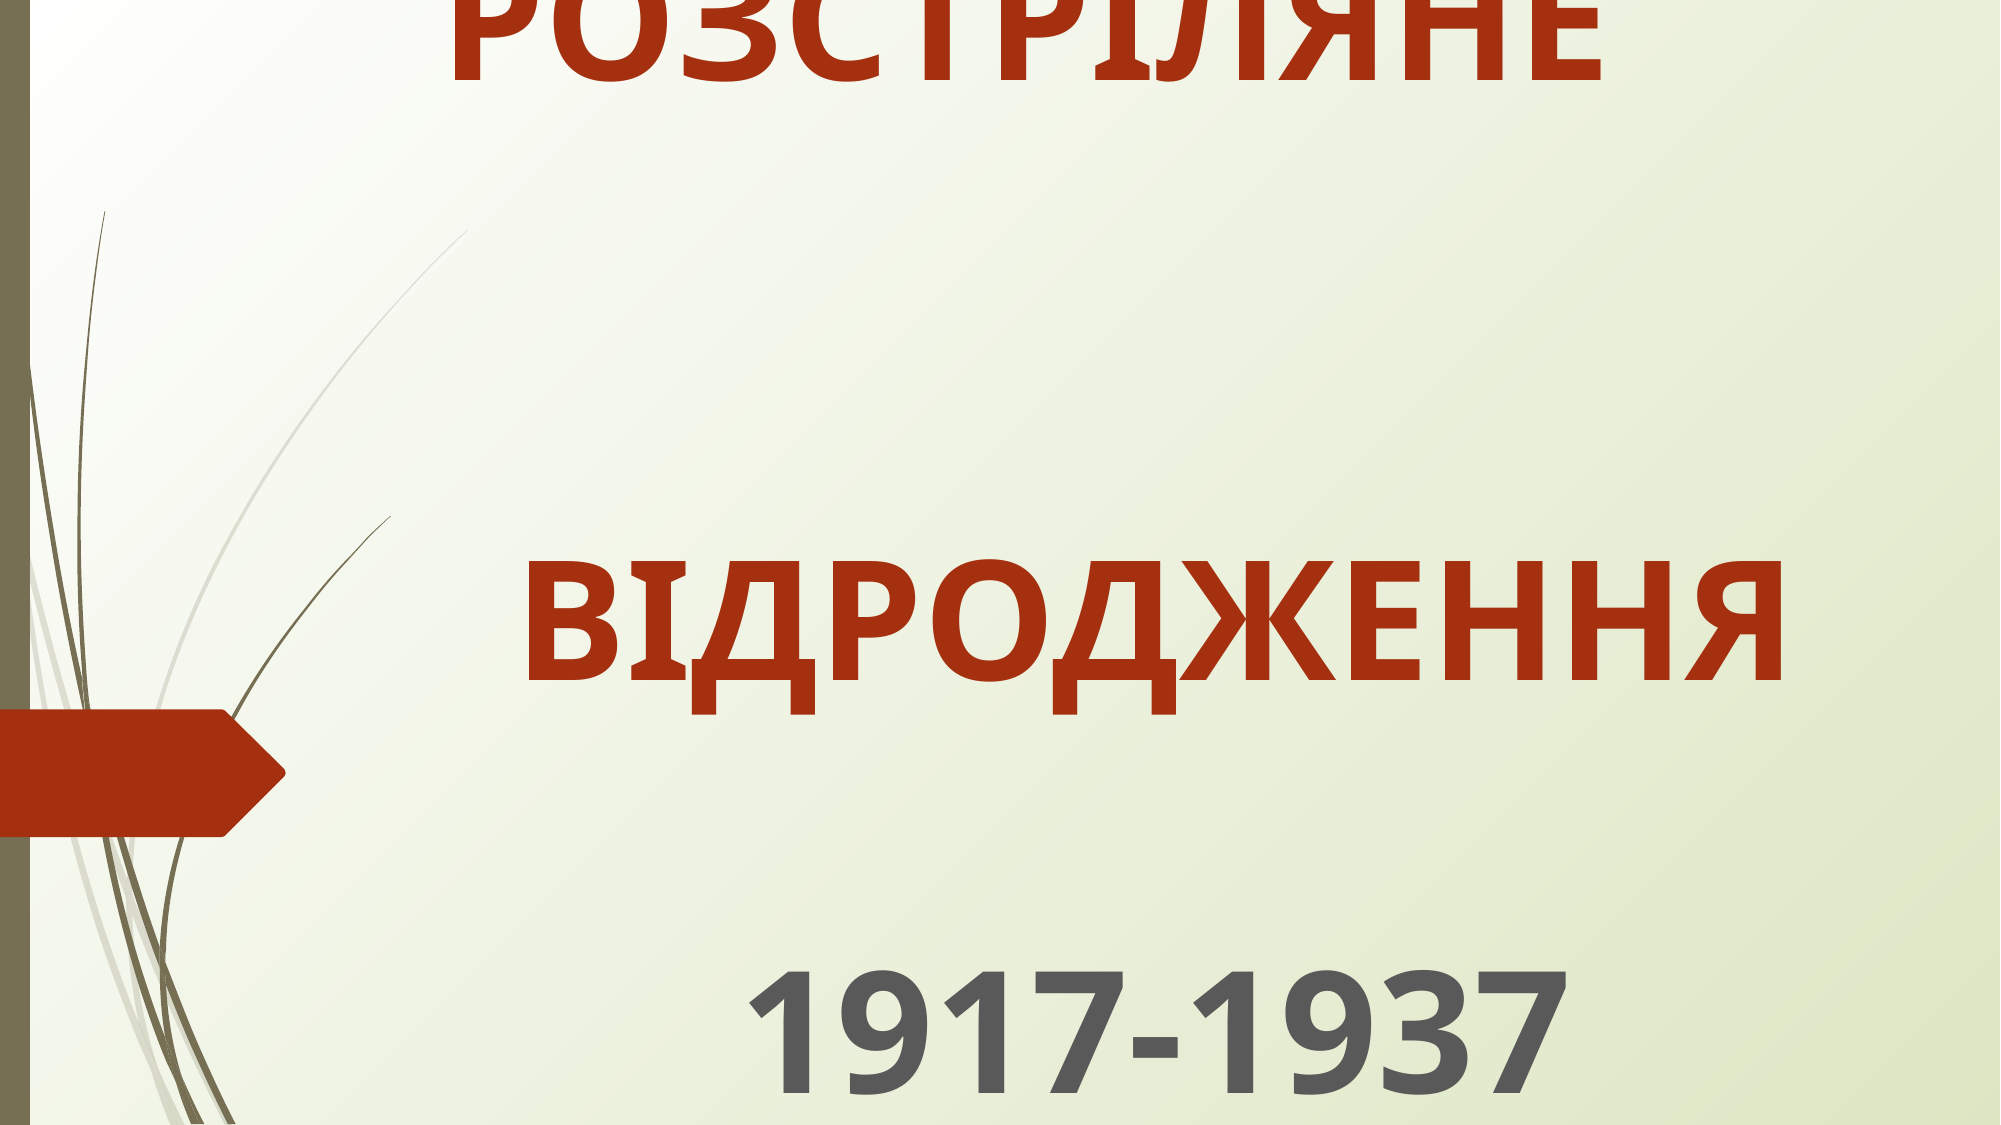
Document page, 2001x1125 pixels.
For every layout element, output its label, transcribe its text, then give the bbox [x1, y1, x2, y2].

title РОЗСТРІЛЯНЕ ВІДРОДЖЕННЯ [424, 412, 1888, 783]
subtitle 1917-1937 [424, 783, 1888, 1125]
